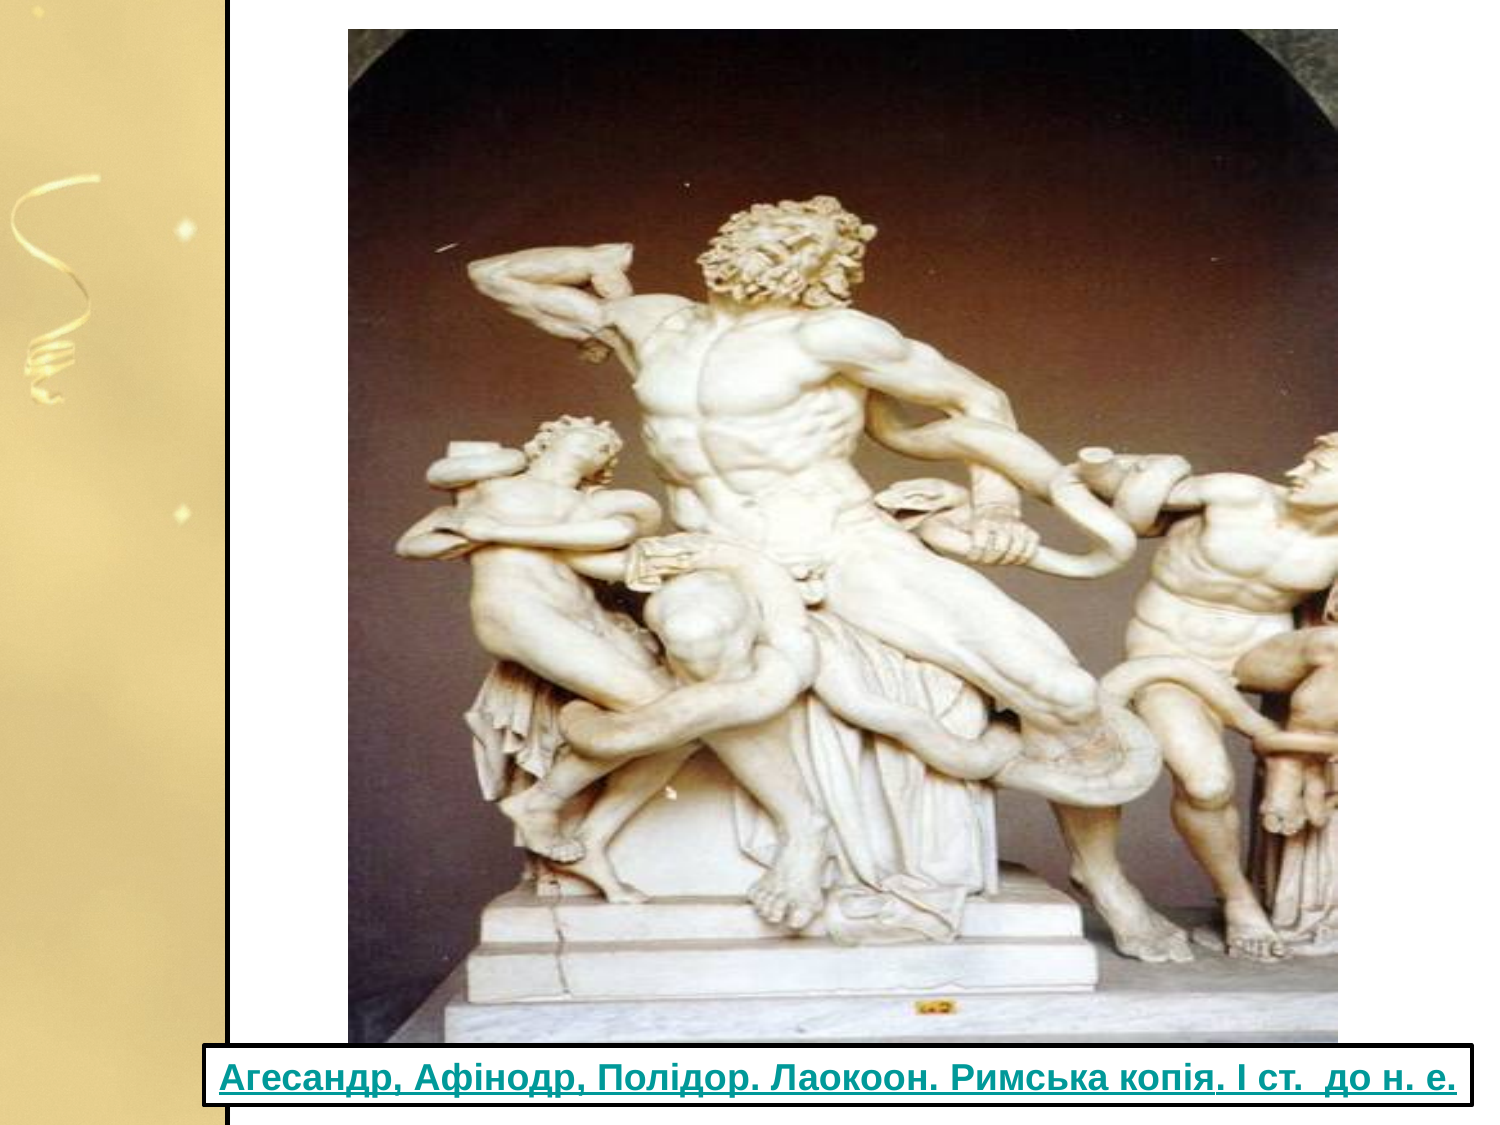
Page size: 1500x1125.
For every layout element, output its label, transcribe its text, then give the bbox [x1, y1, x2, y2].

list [348, 29, 1338, 1069]
picture [0, 0, 1500, 1125]
text_box Агесандр, Афінодр, Полідор. Лаокоон. Римська копія. I ст. до н. е. [202, 1043, 1474, 1107]
